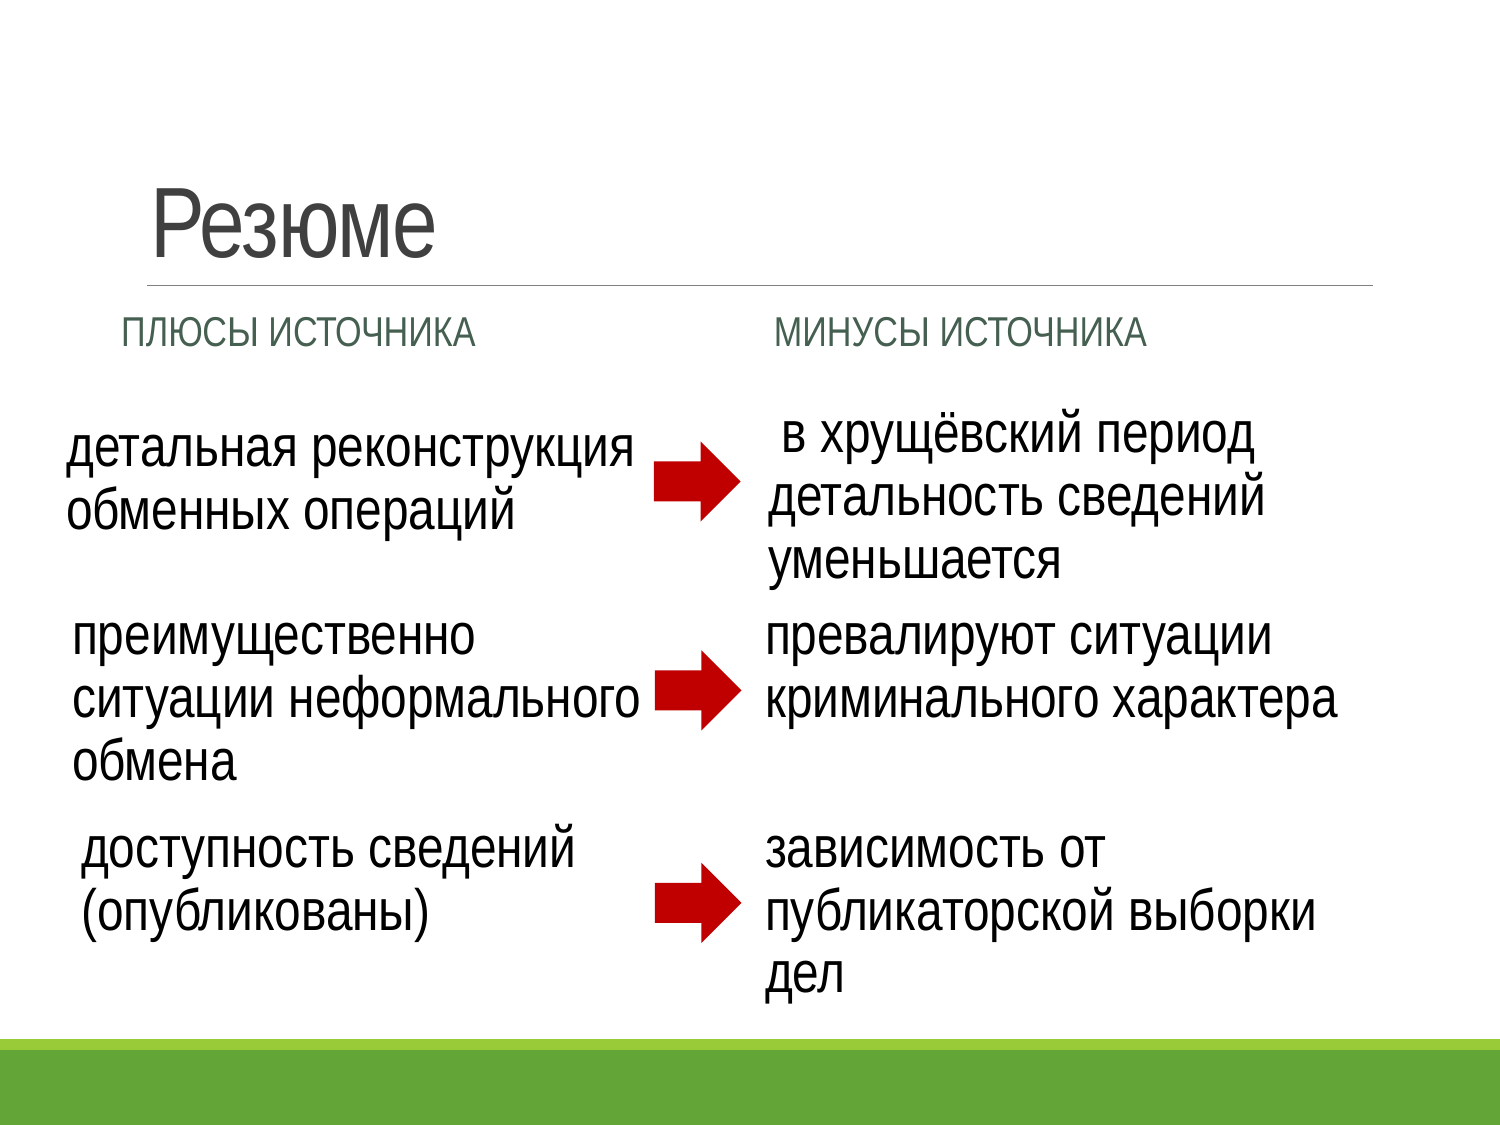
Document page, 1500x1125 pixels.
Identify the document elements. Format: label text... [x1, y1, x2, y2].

title Резюме [135, 47, 1373, 285]
list детальная реконструкция обменных операций [66, 408, 674, 596]
text_box преимущественно ситуации неформального обмена [57, 596, 692, 815]
text_box [653, 649, 743, 732]
text_box [652, 440, 742, 523]
text_box зависимость от публикаторской выборки дел [749, 809, 1388, 1027]
text_box доступность сведений (опубликованы) [66, 809, 615, 1027]
list Минусы источника [758, 264, 1397, 401]
list Плюсы источника [106, 264, 741, 401]
list в хрущёвский период детальность сведений уменьшается [768, 395, 1406, 613]
text_box превалируют ситуации криминального характера [749, 596, 1388, 809]
text_box [653, 861, 743, 945]
